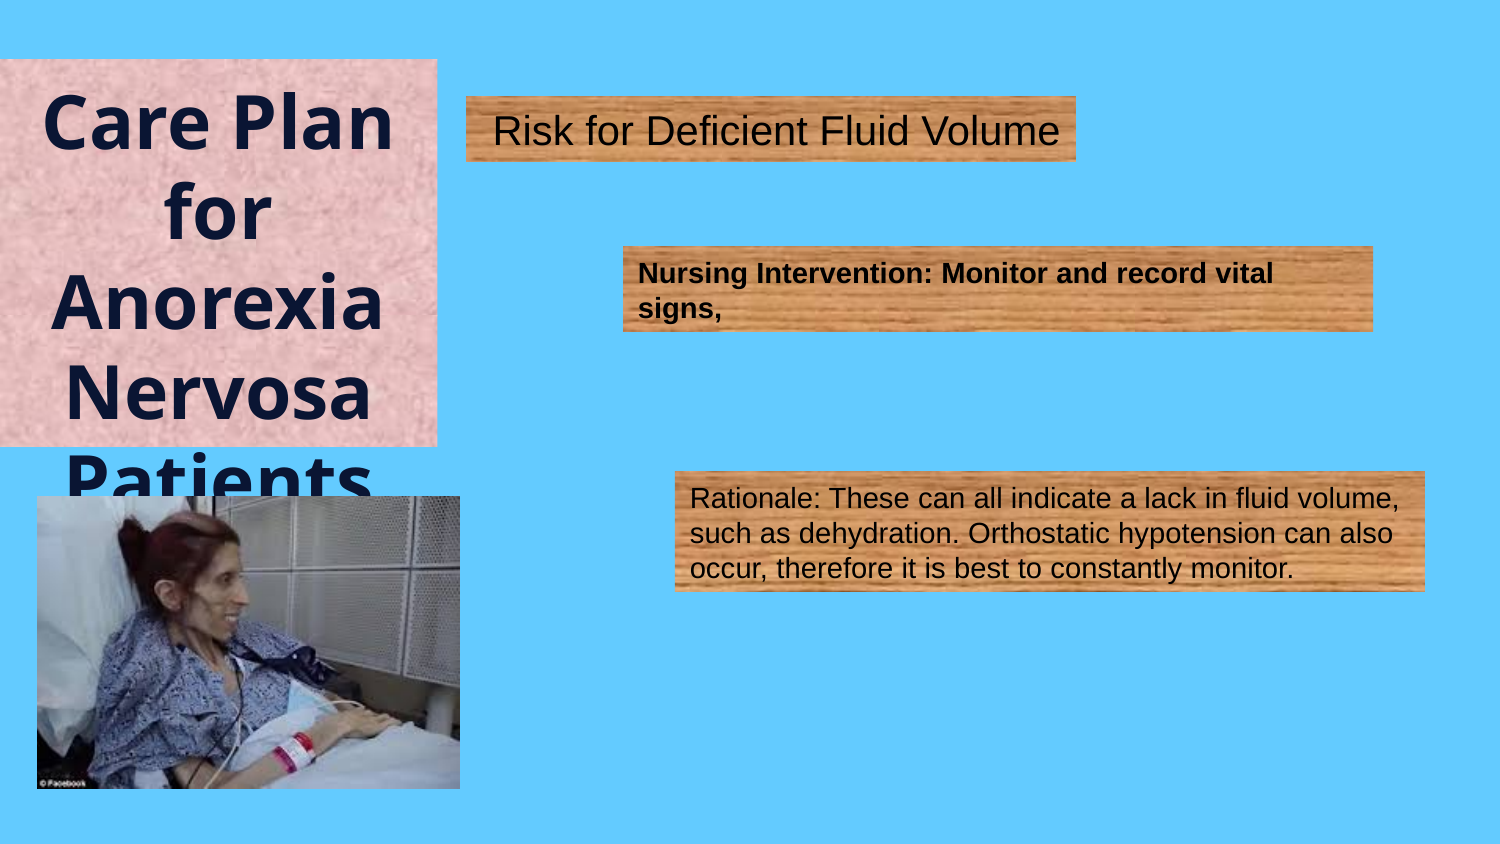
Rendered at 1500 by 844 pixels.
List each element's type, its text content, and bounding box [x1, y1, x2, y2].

text_box Rationale: These can all indicate a lack in fluid volume, such as dehydration. Orthostatic hypotension can also occur, therefore it is best to constantly monitor. [674, 471, 1425, 592]
picture [36, 496, 460, 790]
title Care Plan for Anorexia Nervosa Patients [0, 59, 438, 447]
text_box Nursing Intervention: Monitor and record vital signs, [623, 246, 1374, 332]
text_box Risk for Deficient Fluid Volume [466, 96, 1076, 162]
